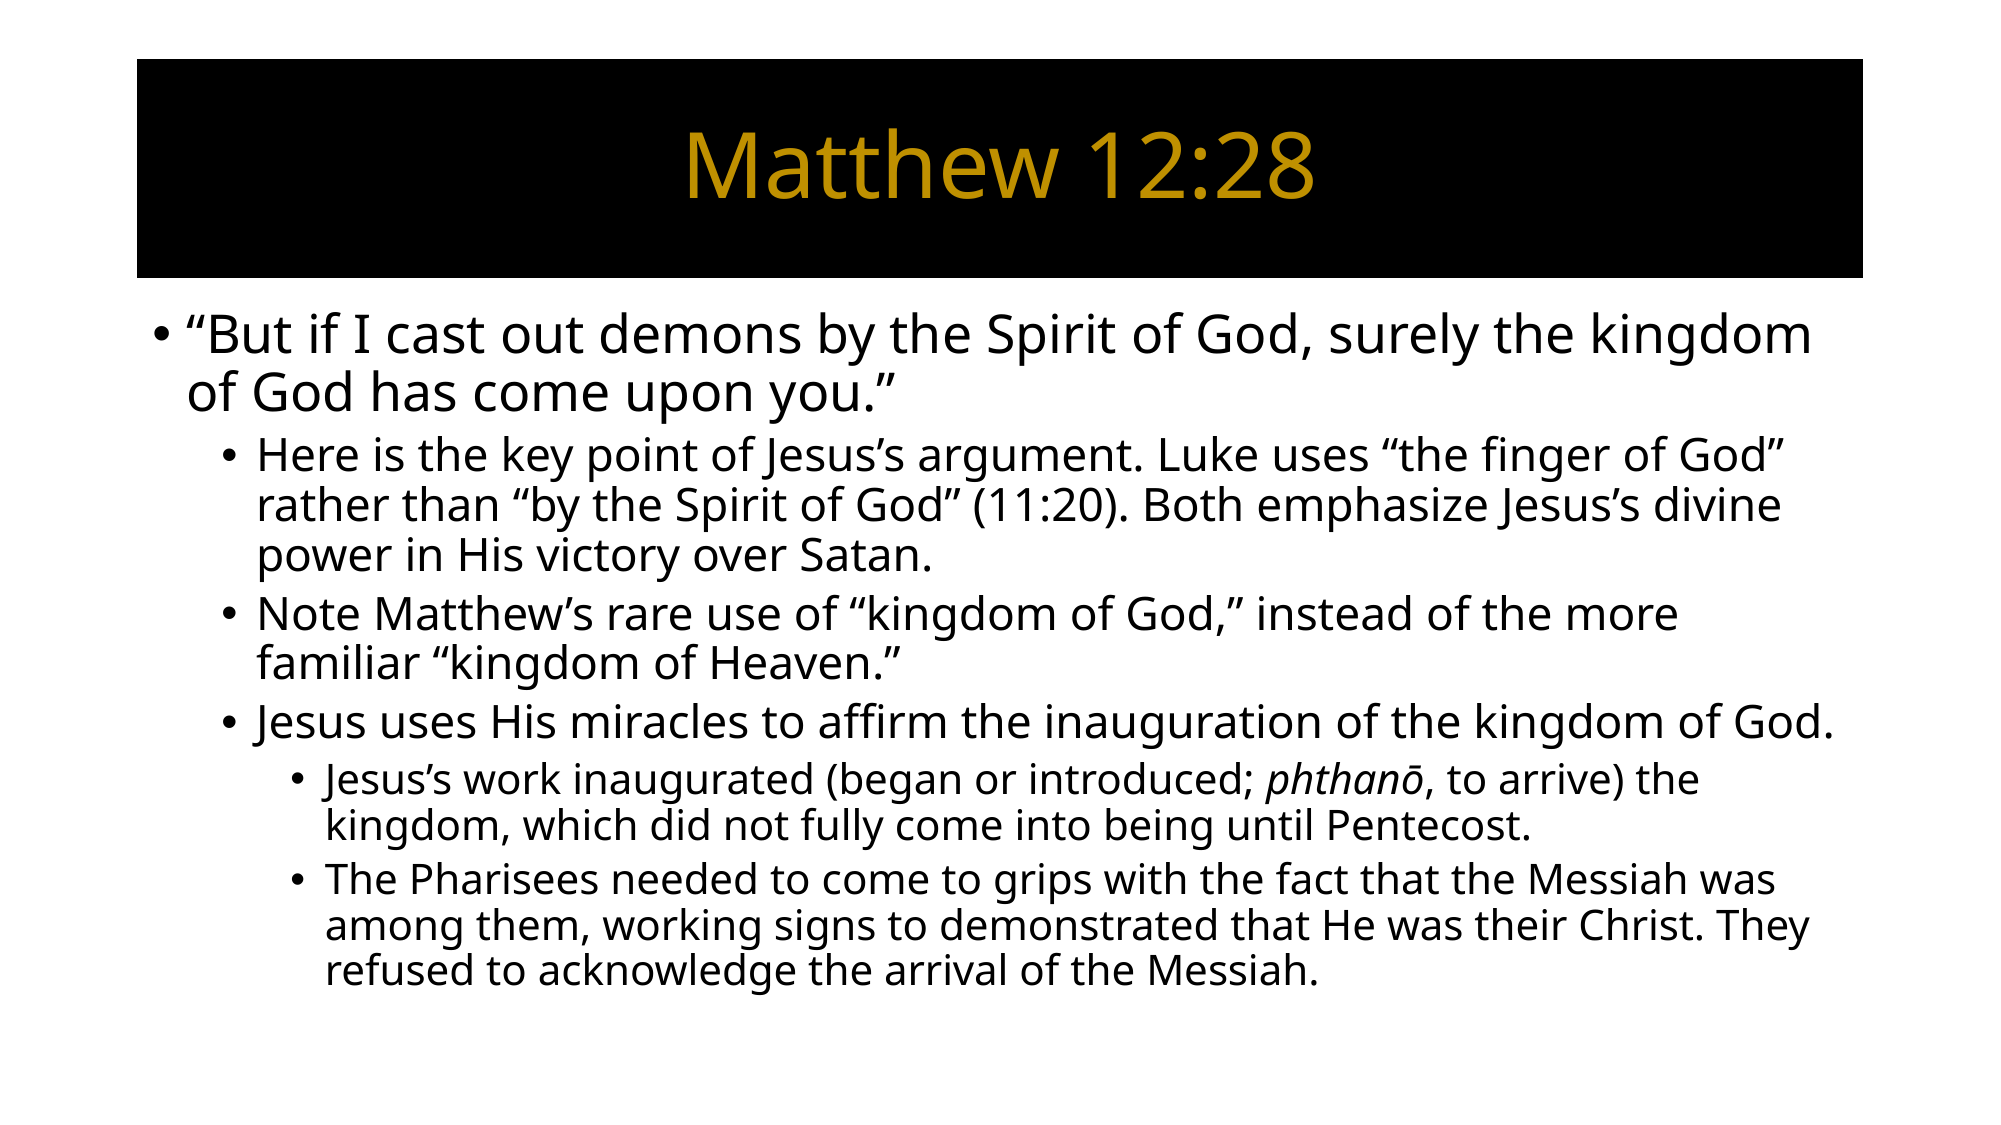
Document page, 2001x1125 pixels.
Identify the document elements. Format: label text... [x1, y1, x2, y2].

title Matthew 12:28 [137, 59, 1863, 278]
list “But if I cast out demons by the Spirit of God, surely the kingdom of God has come upon you.” Here is the key point of Jesus’s argument. Luke uses “the finger of God” rather than “by the Spirit of God” (11:20). Both emphasize Jesus’s divine power in His victory over Satan. Note Matthew’s rare use of “kingdom of God,” instead of the more familiar “kingdom of Heaven.” Jesus uses His miracles to affirm the inauguration of the kingdom of God. Jesus’s work inaugurated (began or introduced; phthanō, to arrive) the kingdom, which did not fully come into being until Pentecost. The Pharisees needed to come to grips with the fact that the Messiah was among them, working signs to demonstrated that He was their Christ. They refused to acknowledge the arrival of the Messiah. [137, 299, 1863, 1014]
